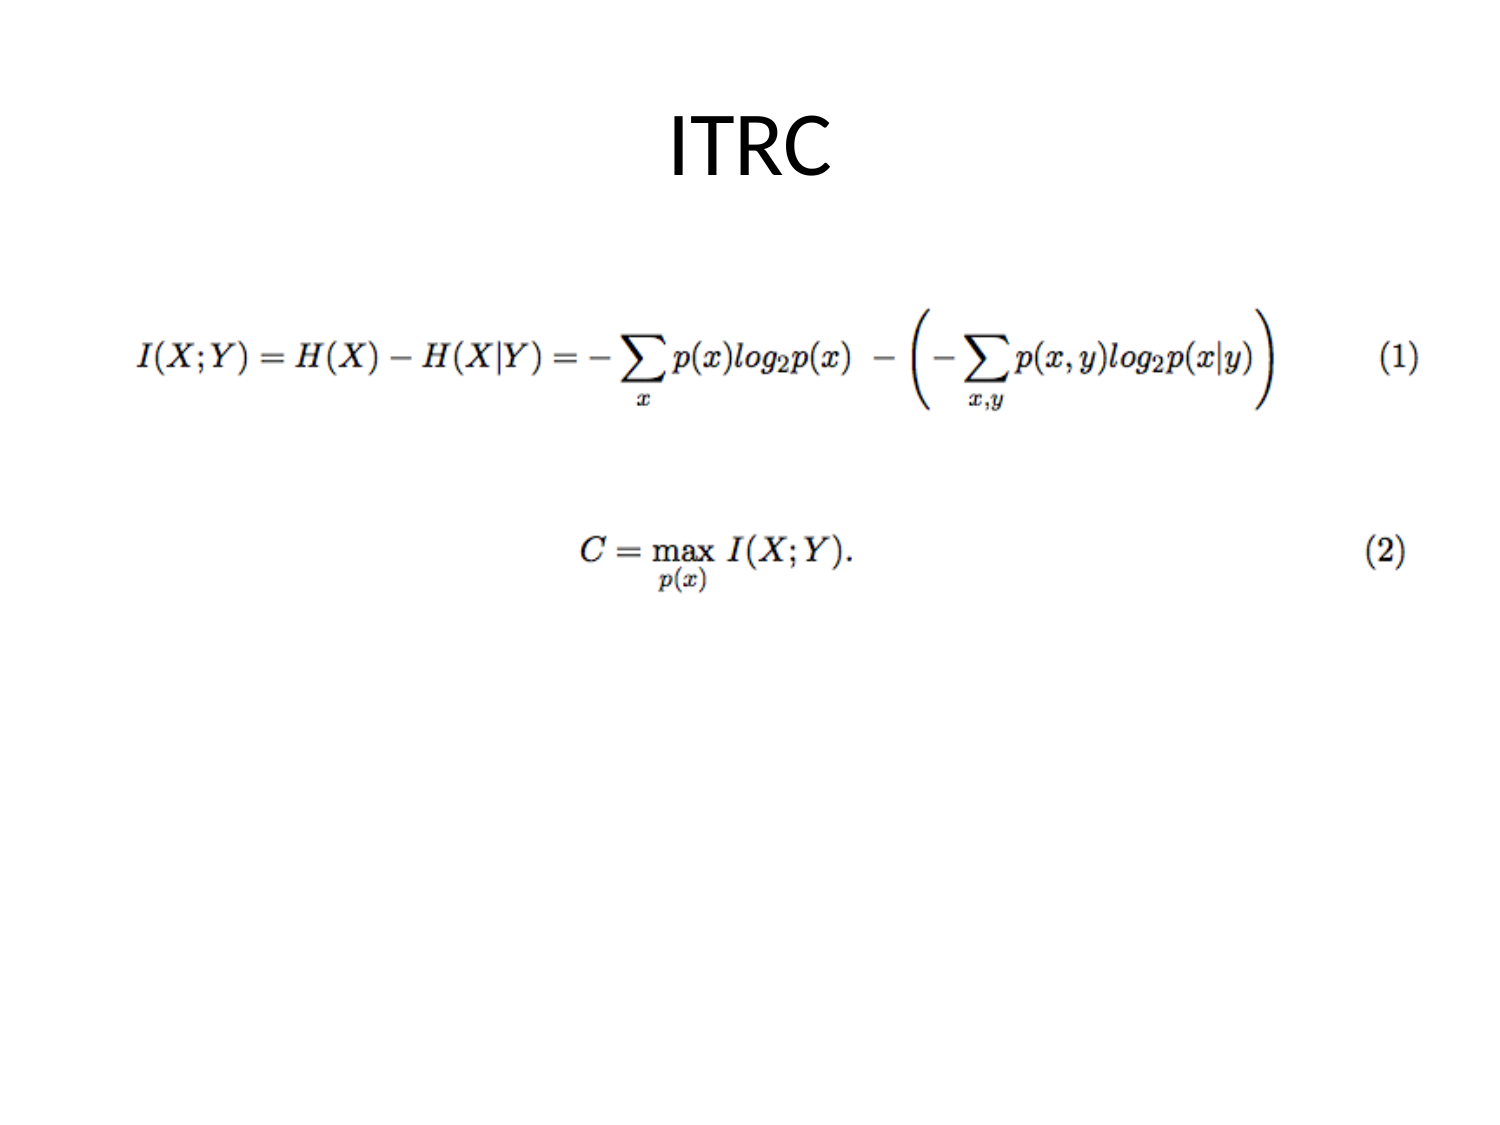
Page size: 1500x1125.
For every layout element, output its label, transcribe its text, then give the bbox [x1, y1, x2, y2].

picture [0, 306, 1500, 420]
title ITRC [75, 45, 1425, 233]
picture [0, 503, 1500, 621]
